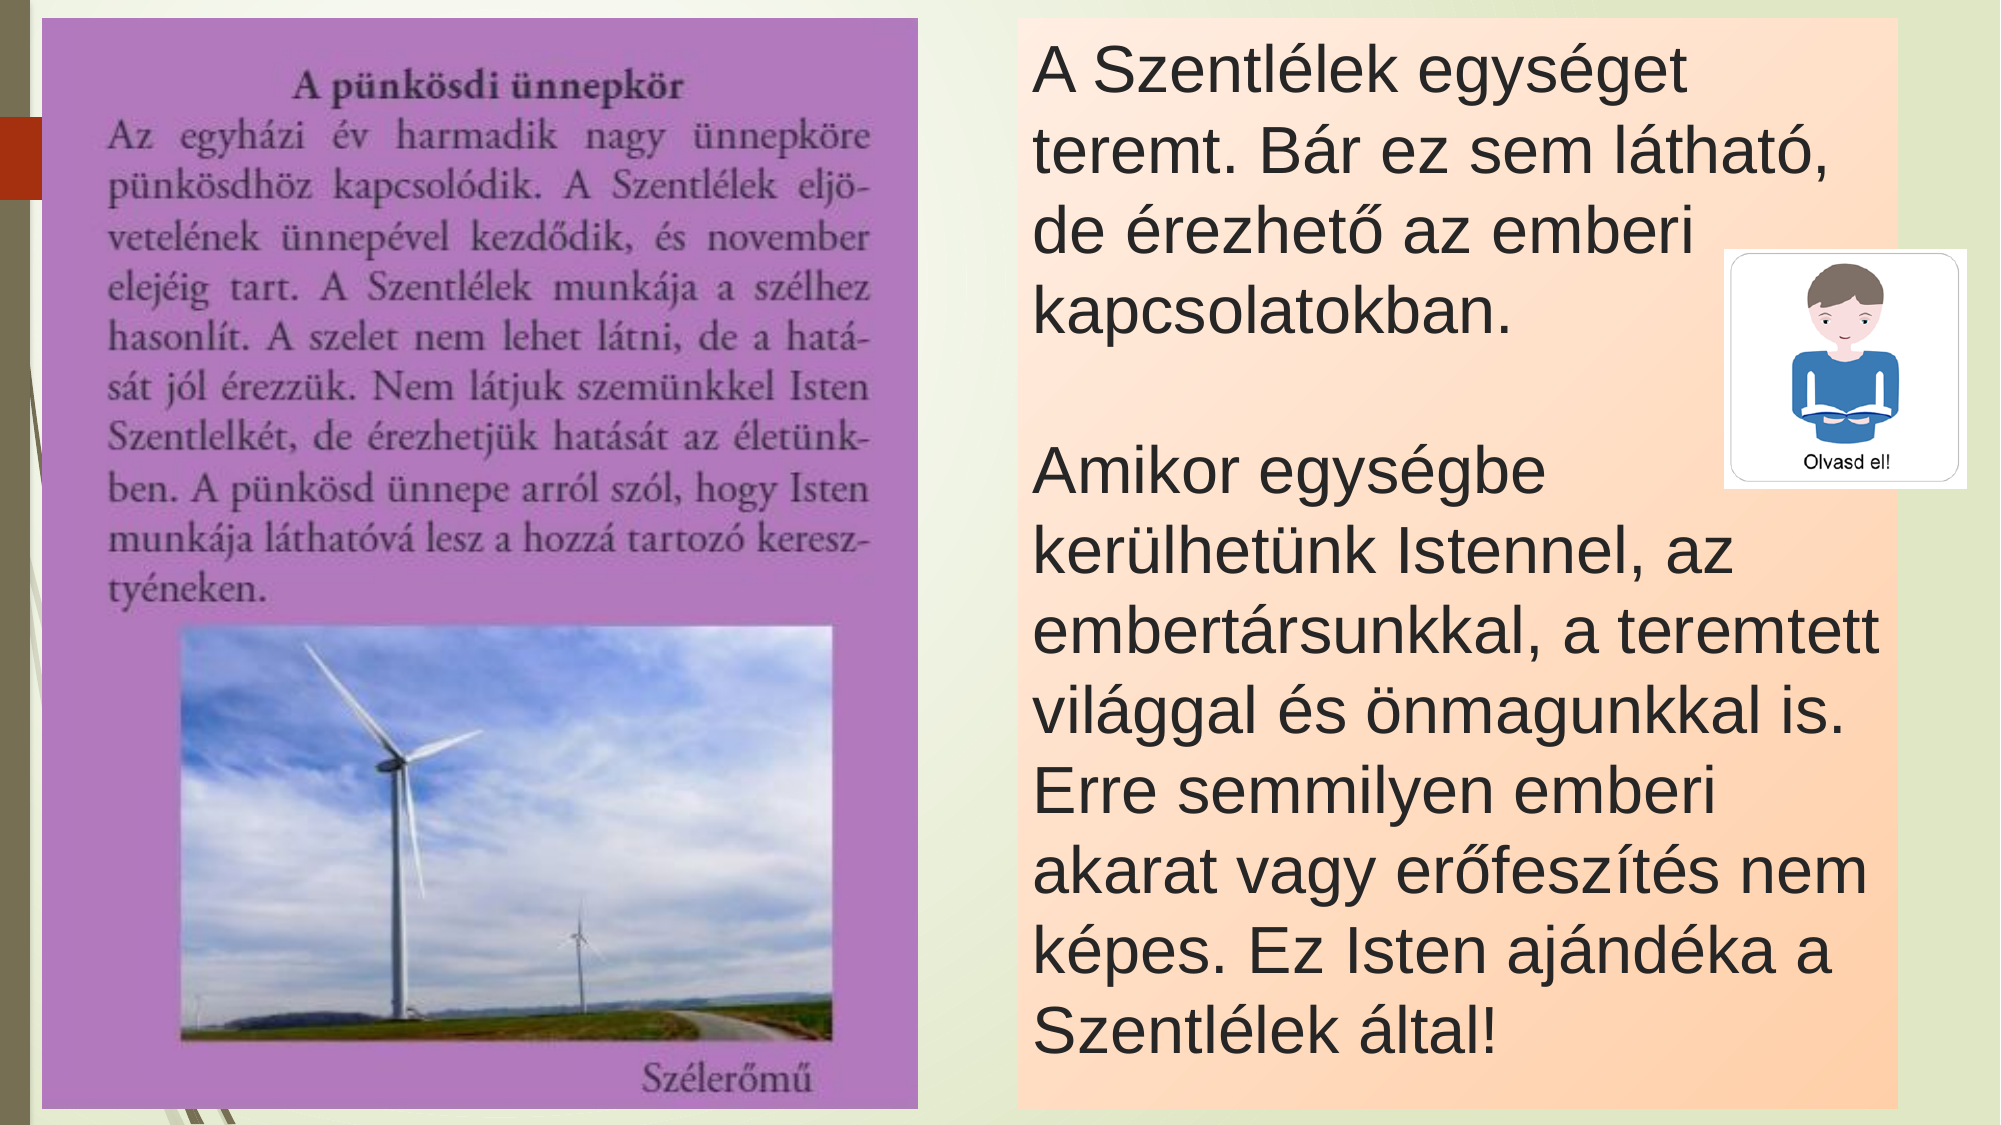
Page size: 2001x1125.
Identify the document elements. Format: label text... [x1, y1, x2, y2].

picture [1724, 248, 1967, 489]
title A Szentlélek egységet teremt. Bár ez sem látható, de érezhető az emberi kapcsolatokban. Amikor egységbe kerülhetünk Istennel, az embertársunkkal, a teremtett világgal és önmagunkkal is. Erre semmilyen emberi akarat vagy erőfeszítés nem képes. Ez Isten ajándéka a Szentlélek által! [1017, 18, 1898, 1109]
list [42, 18, 918, 1110]
